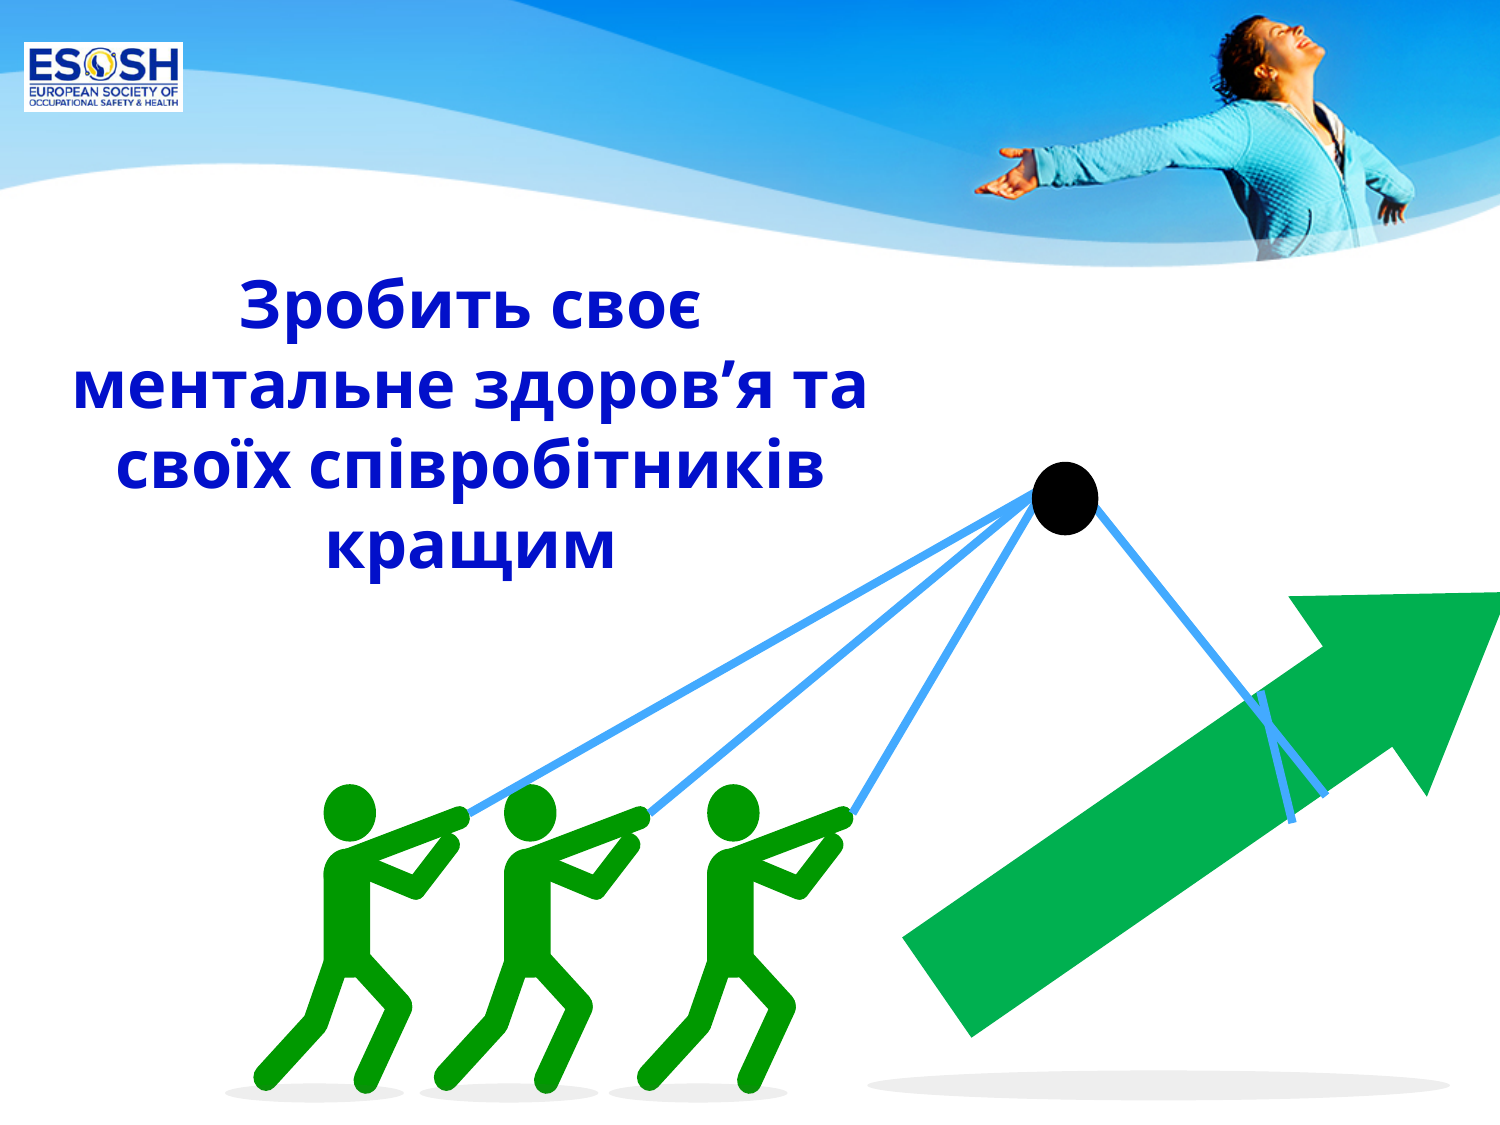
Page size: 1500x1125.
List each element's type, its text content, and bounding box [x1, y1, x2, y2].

picture [0, 0, 1500, 1125]
text_box [1454, 590, 1500, 735]
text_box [224, 461, 1451, 1103]
text_box Зробить своє ментальне здоров’я та своїх співробітників кращим [48, 254, 894, 589]
